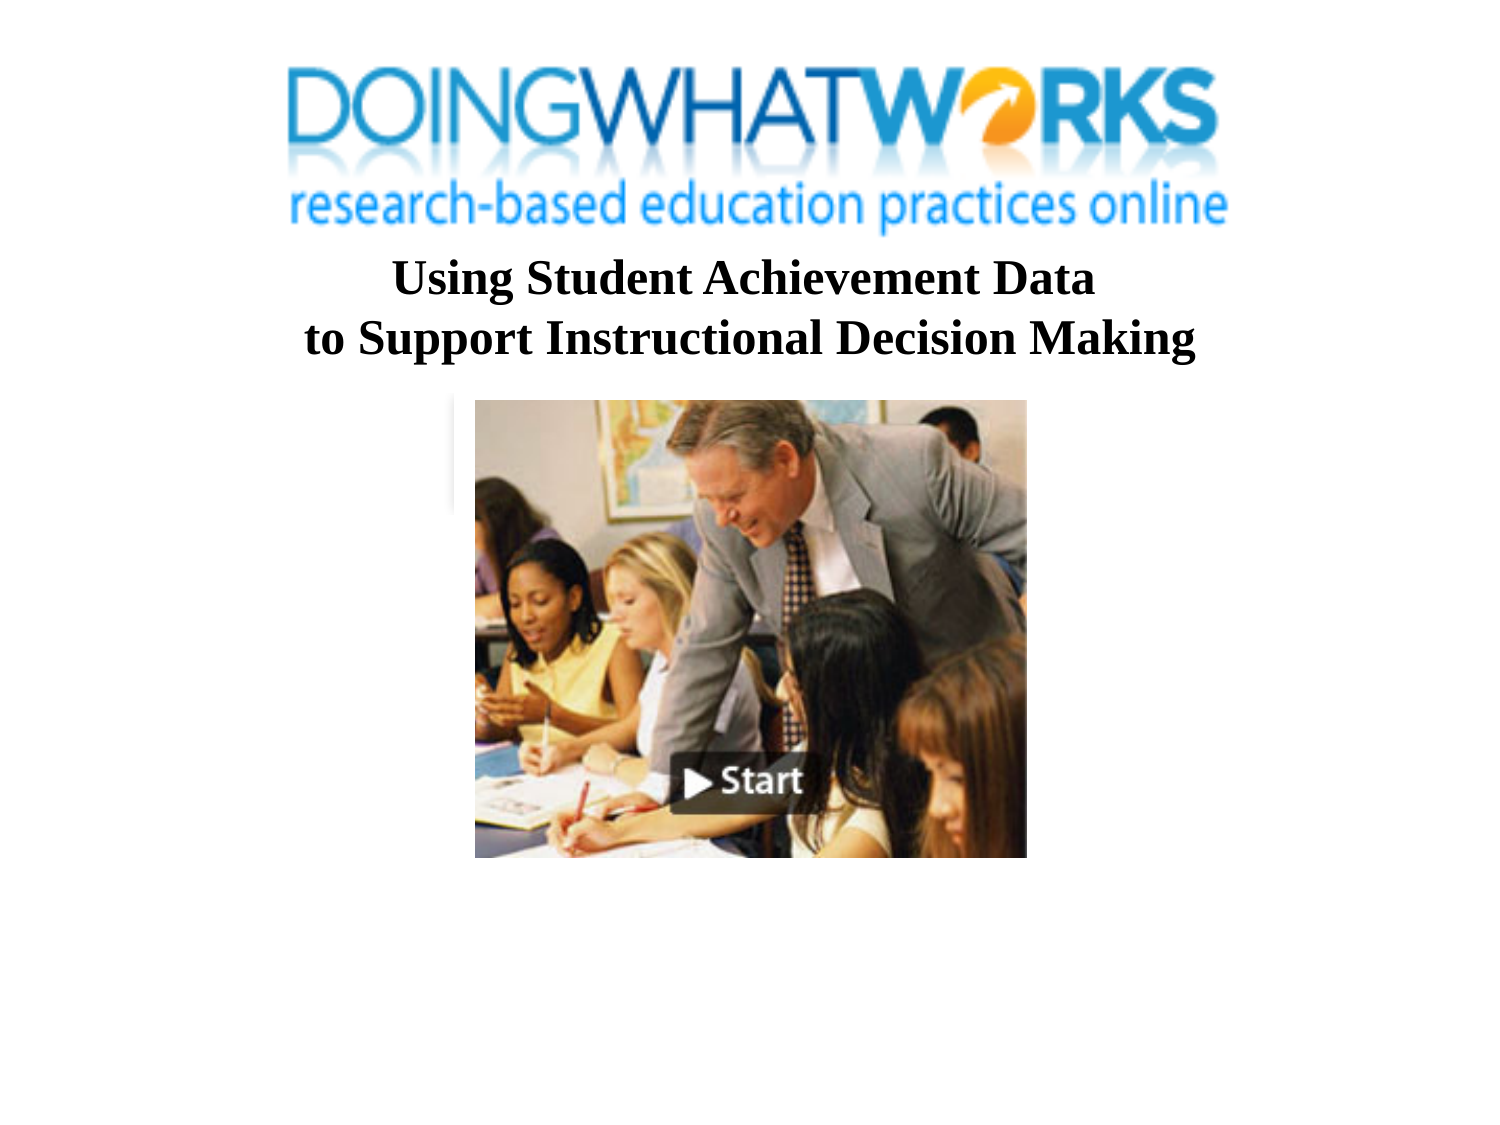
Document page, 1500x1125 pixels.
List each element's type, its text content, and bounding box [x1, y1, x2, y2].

picture [262, 49, 1251, 244]
picture [474, 399, 1028, 859]
text_box Using Student Achievement Data to Support Instructional Decision Making [99, 237, 1400, 373]
